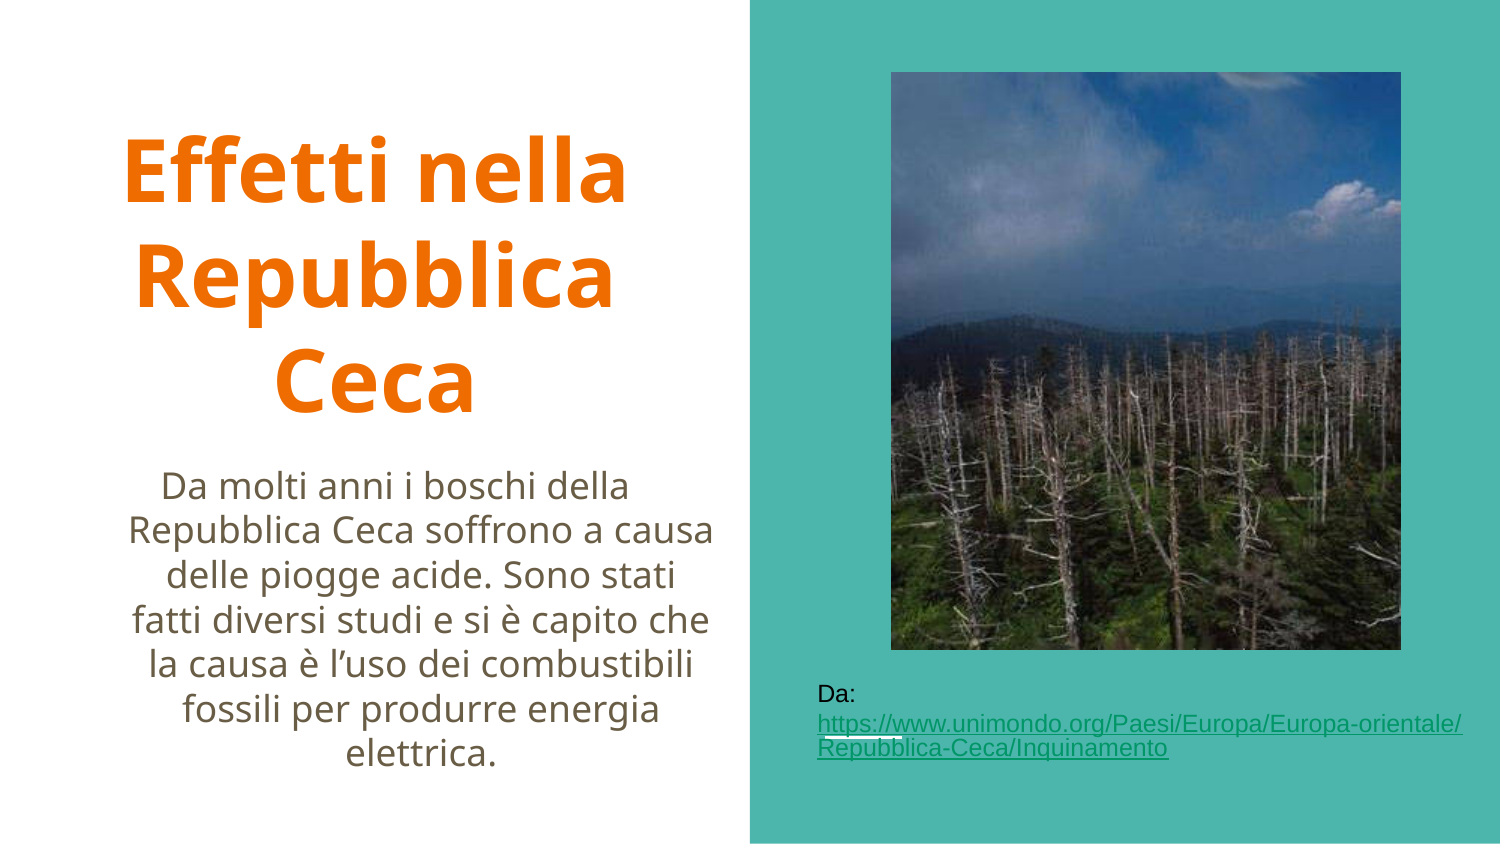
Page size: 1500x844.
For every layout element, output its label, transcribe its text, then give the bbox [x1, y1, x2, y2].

title Effetti nella Repubblica Ceca [43, 170, 708, 446]
subtitle Da molti anni i boschi della Repubblica Ceca soffrono a causa delle piogge acide. Sono stati fatti diversi studi e si è capito che la causa è l’uso dei combustibili fossili per produrre energia elettrica. [43, 447, 731, 792]
text_box Da: https://www.unimondo.org/Paesi/Europa/Europa-orientale/Repubblica-Ceca/Inquinamento [802, 669, 1490, 775]
picture [891, 72, 1401, 651]
